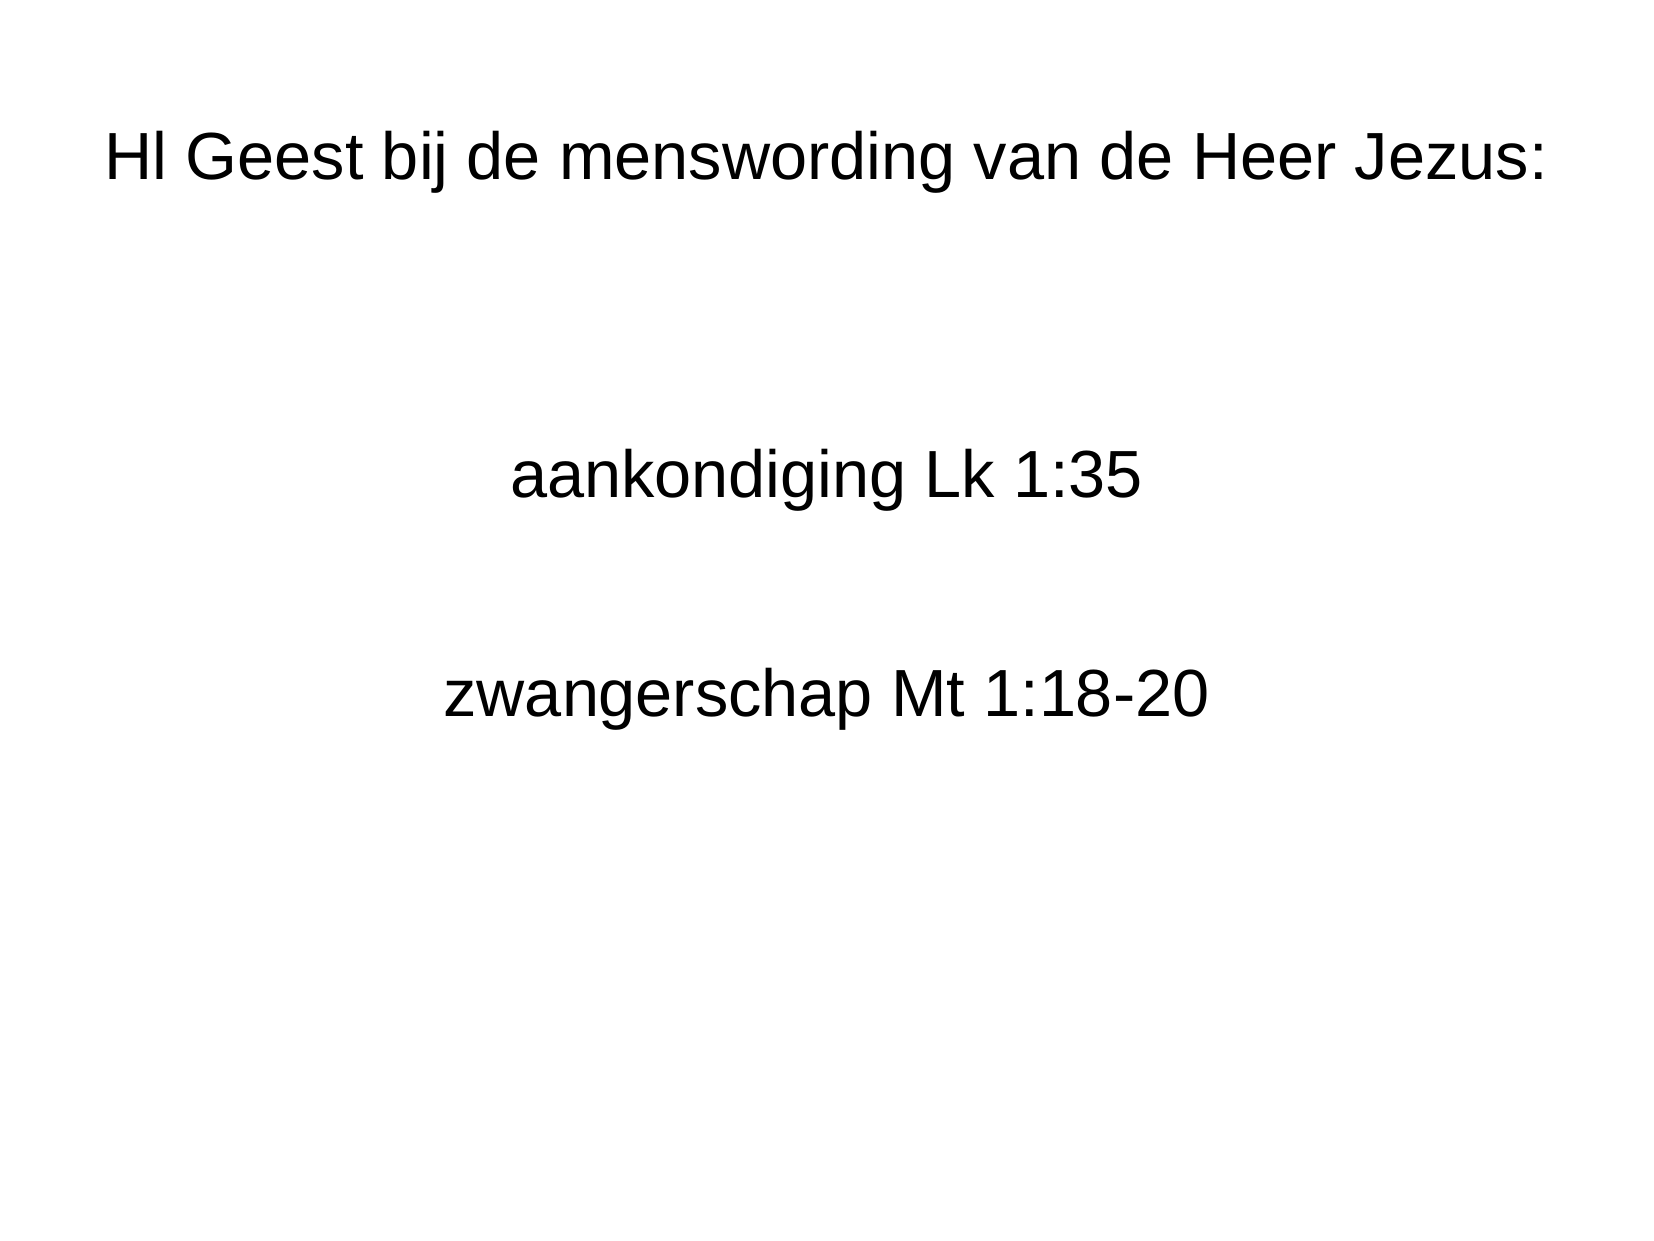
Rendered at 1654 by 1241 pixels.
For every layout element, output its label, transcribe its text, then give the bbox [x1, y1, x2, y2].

subtitle aankondiging Lk 1:35 zwangerschap Mt 1:18-20 [82, 290, 1571, 1109]
title Hl Geest bij de menswording van de Heer Jezus: [82, 49, 1571, 257]
